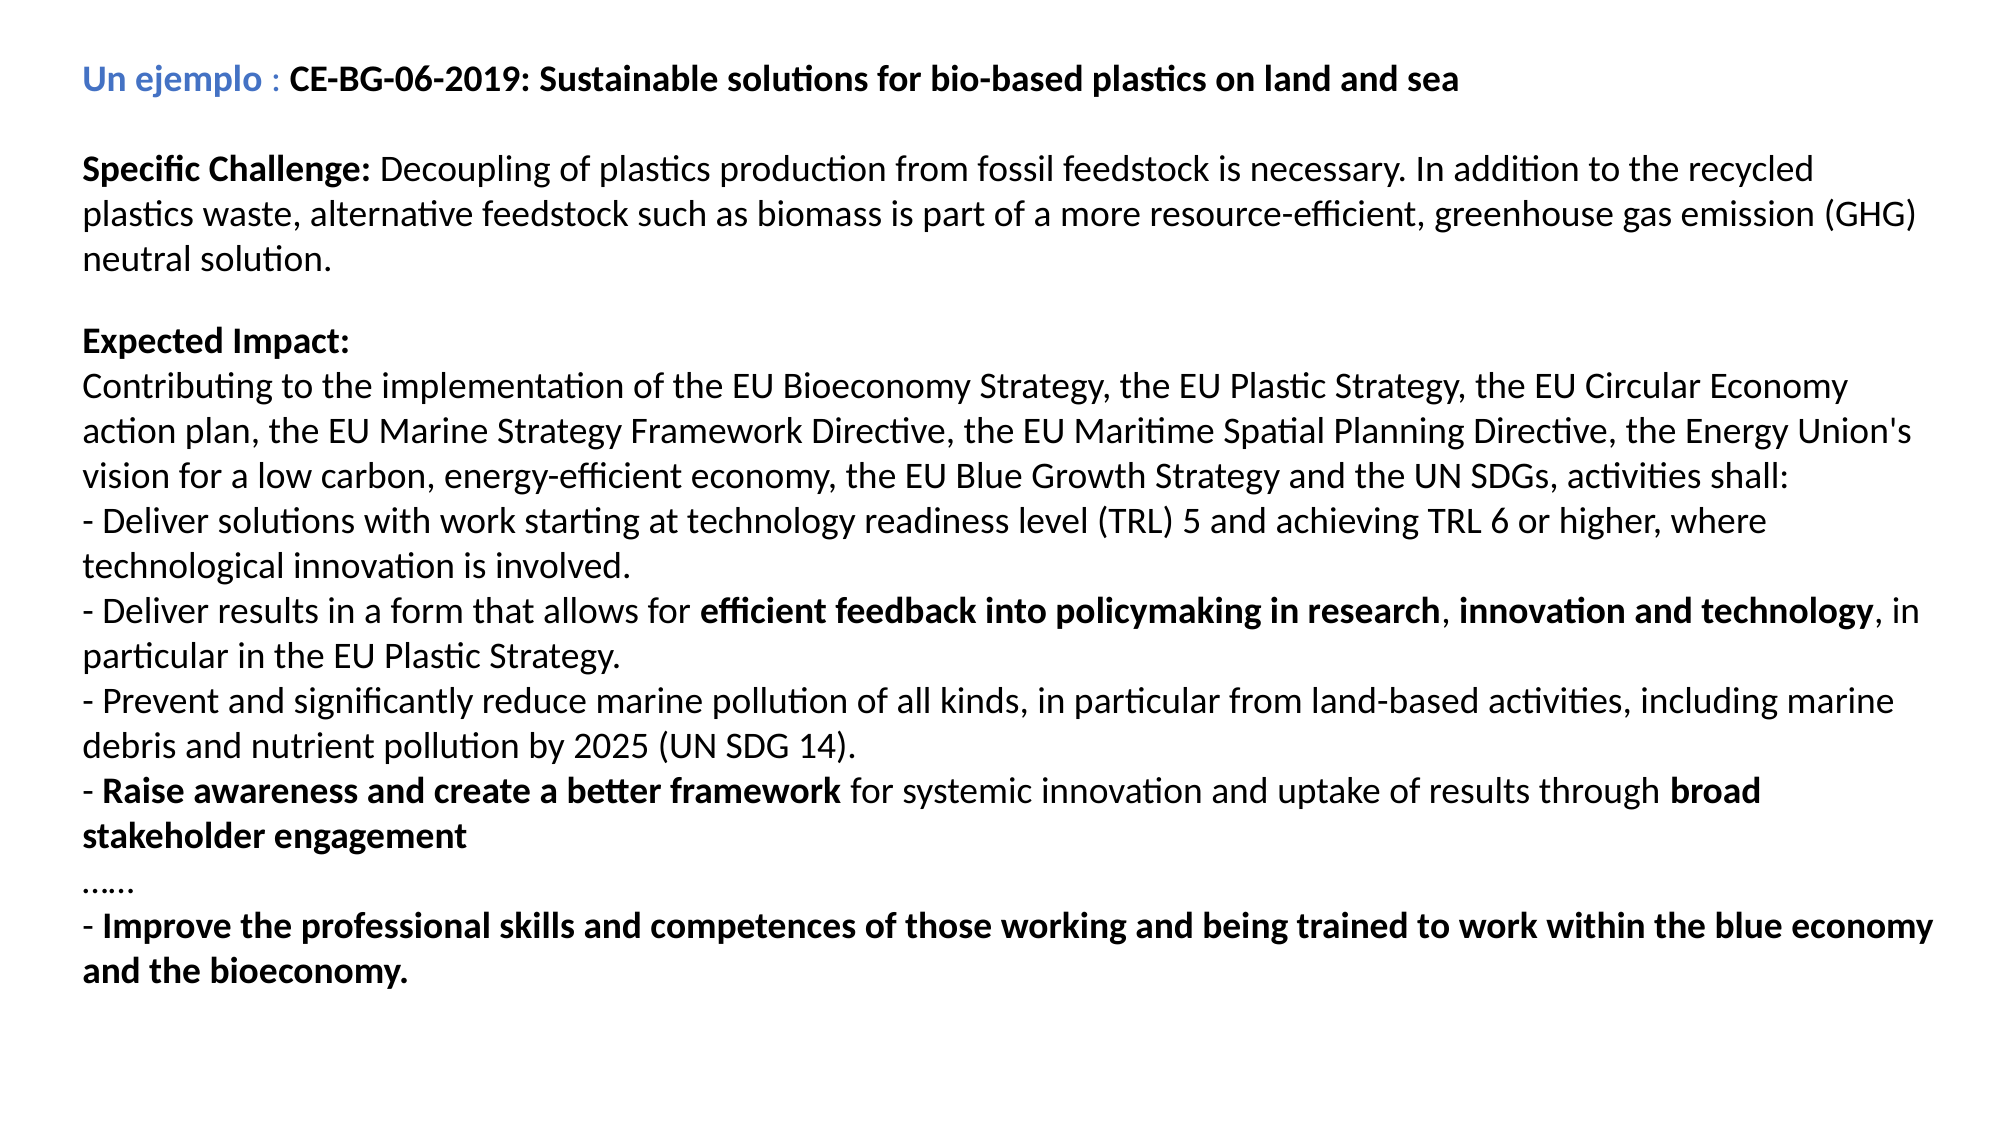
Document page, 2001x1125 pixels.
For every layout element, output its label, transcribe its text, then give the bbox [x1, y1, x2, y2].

text_box Expected Impact: Contributing to the implementation of the EU Bioeconomy Strategy, the EU Plastic Strategy, the EU Circular Economy action plan, the EU Marine Strategy Framework Directive, the EU Maritime Spatial Planning Directive, the Energy Union's vision for a low carbon, energy-efficient economy, the EU Blue Growth Strategy and the UN SDGs, activities shall: - Deliver solutions with work starting at technology readiness level (TRL) 5 and achieving TRL 6 or higher, where technological innovation is involved. - Deliver results in a form that allows for efficient feedback into policymaking in research, innovation and technology, in particular in the EU Plastic Strategy. - Prevent and significantly reduce marine pollution of all kinds, in particular from land-based activities, including marine debris and nutrient pollution by 2025 (UN SDG 14). - Raise awareness and create a better framework for systemic innovation and uptake of results through broad stakeholder engagement …… - Improve the professional skills and competences of those working and being trained to work within the blue economy and the bioeconomy. [67, 308, 1952, 1044]
text_box Un ejemplo : CE-BG-06-2019: Sustainable solutions for bio-based plastics on land and sea Specific Challenge: Decoupling of plastics production from fossil feedstock is necessary. In addition to the recycled plastics waste, alternative feedstock such as biomass is part of a more resource-efficient, greenhouse gas emission (GHG) neutral solution. [67, 46, 1937, 287]
